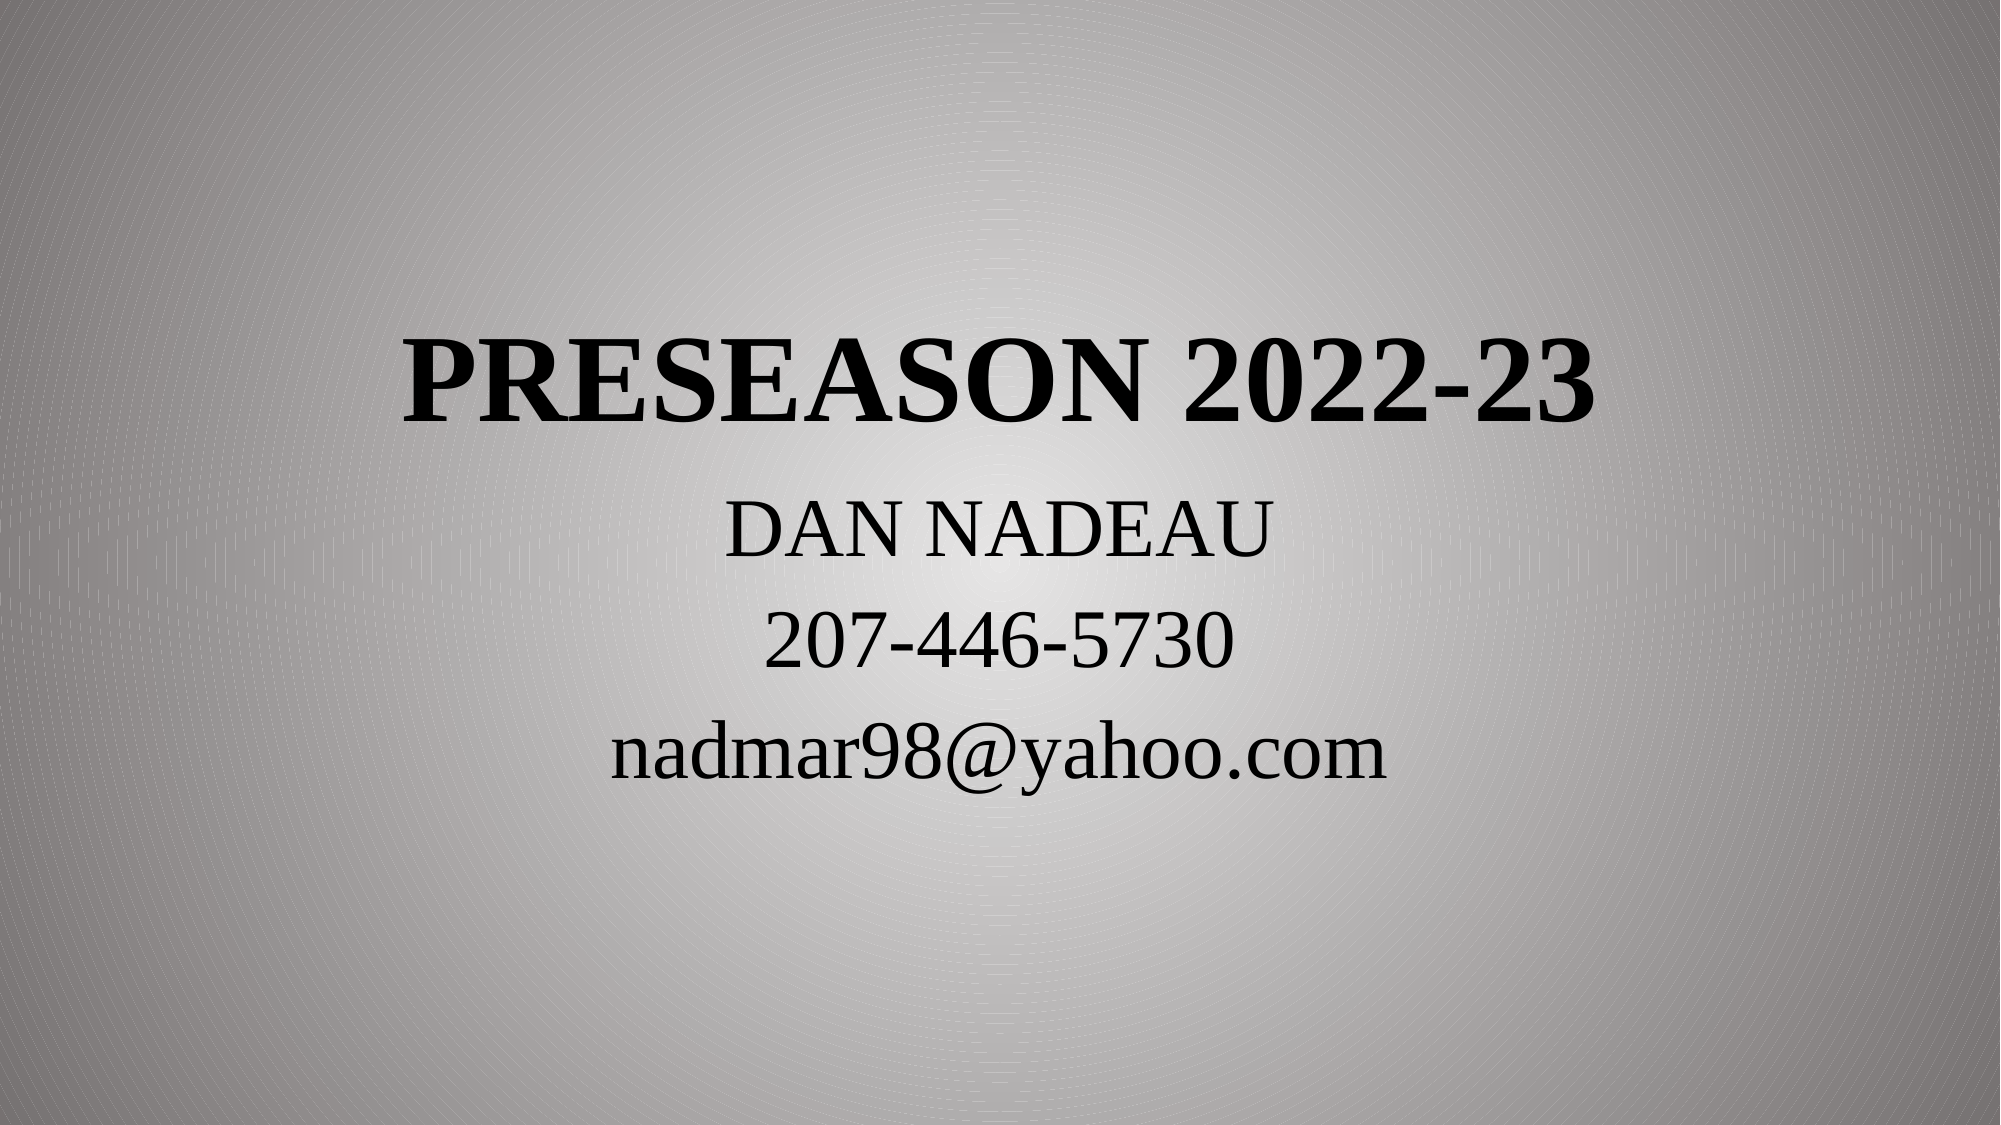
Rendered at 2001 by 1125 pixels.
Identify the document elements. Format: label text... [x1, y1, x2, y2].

title PRESEASON 2022-23 [249, 184, 1750, 456]
subtitle DAN NADEAU 207-446-5730 nadmar98@yahoo.com [249, 477, 1750, 749]
